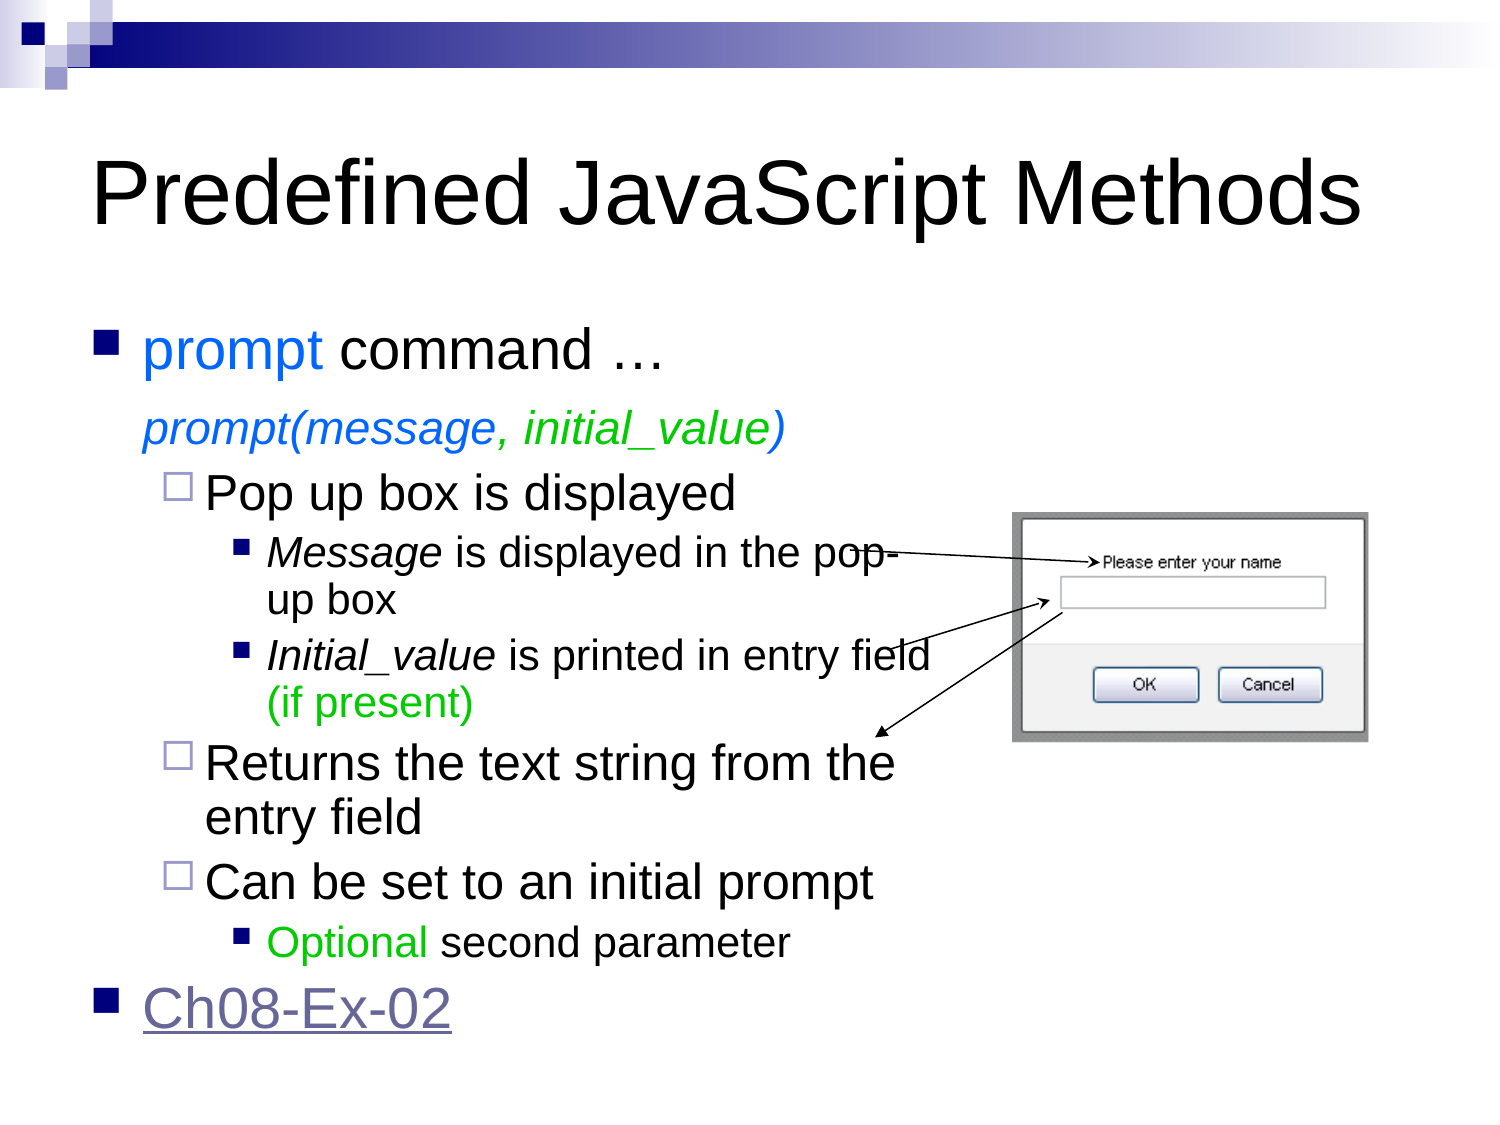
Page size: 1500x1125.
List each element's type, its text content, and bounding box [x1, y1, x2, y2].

picture [1012, 512, 1462, 802]
list prompt command … prompt(message, initial_value) Pop up box is displayed Message is displayed in the pop-up box Initial_value is printed in entry field (if present) Returns the text string from the entry field Can be set to an initial prompt Optional second parameter Ch08-Ex-02 [74, 312, 951, 1051]
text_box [887, 599, 1051, 610]
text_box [849, 549, 1101, 563]
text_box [874, 612, 1063, 738]
title Predefined JavaScript Methods [74, 74, 1426, 301]
